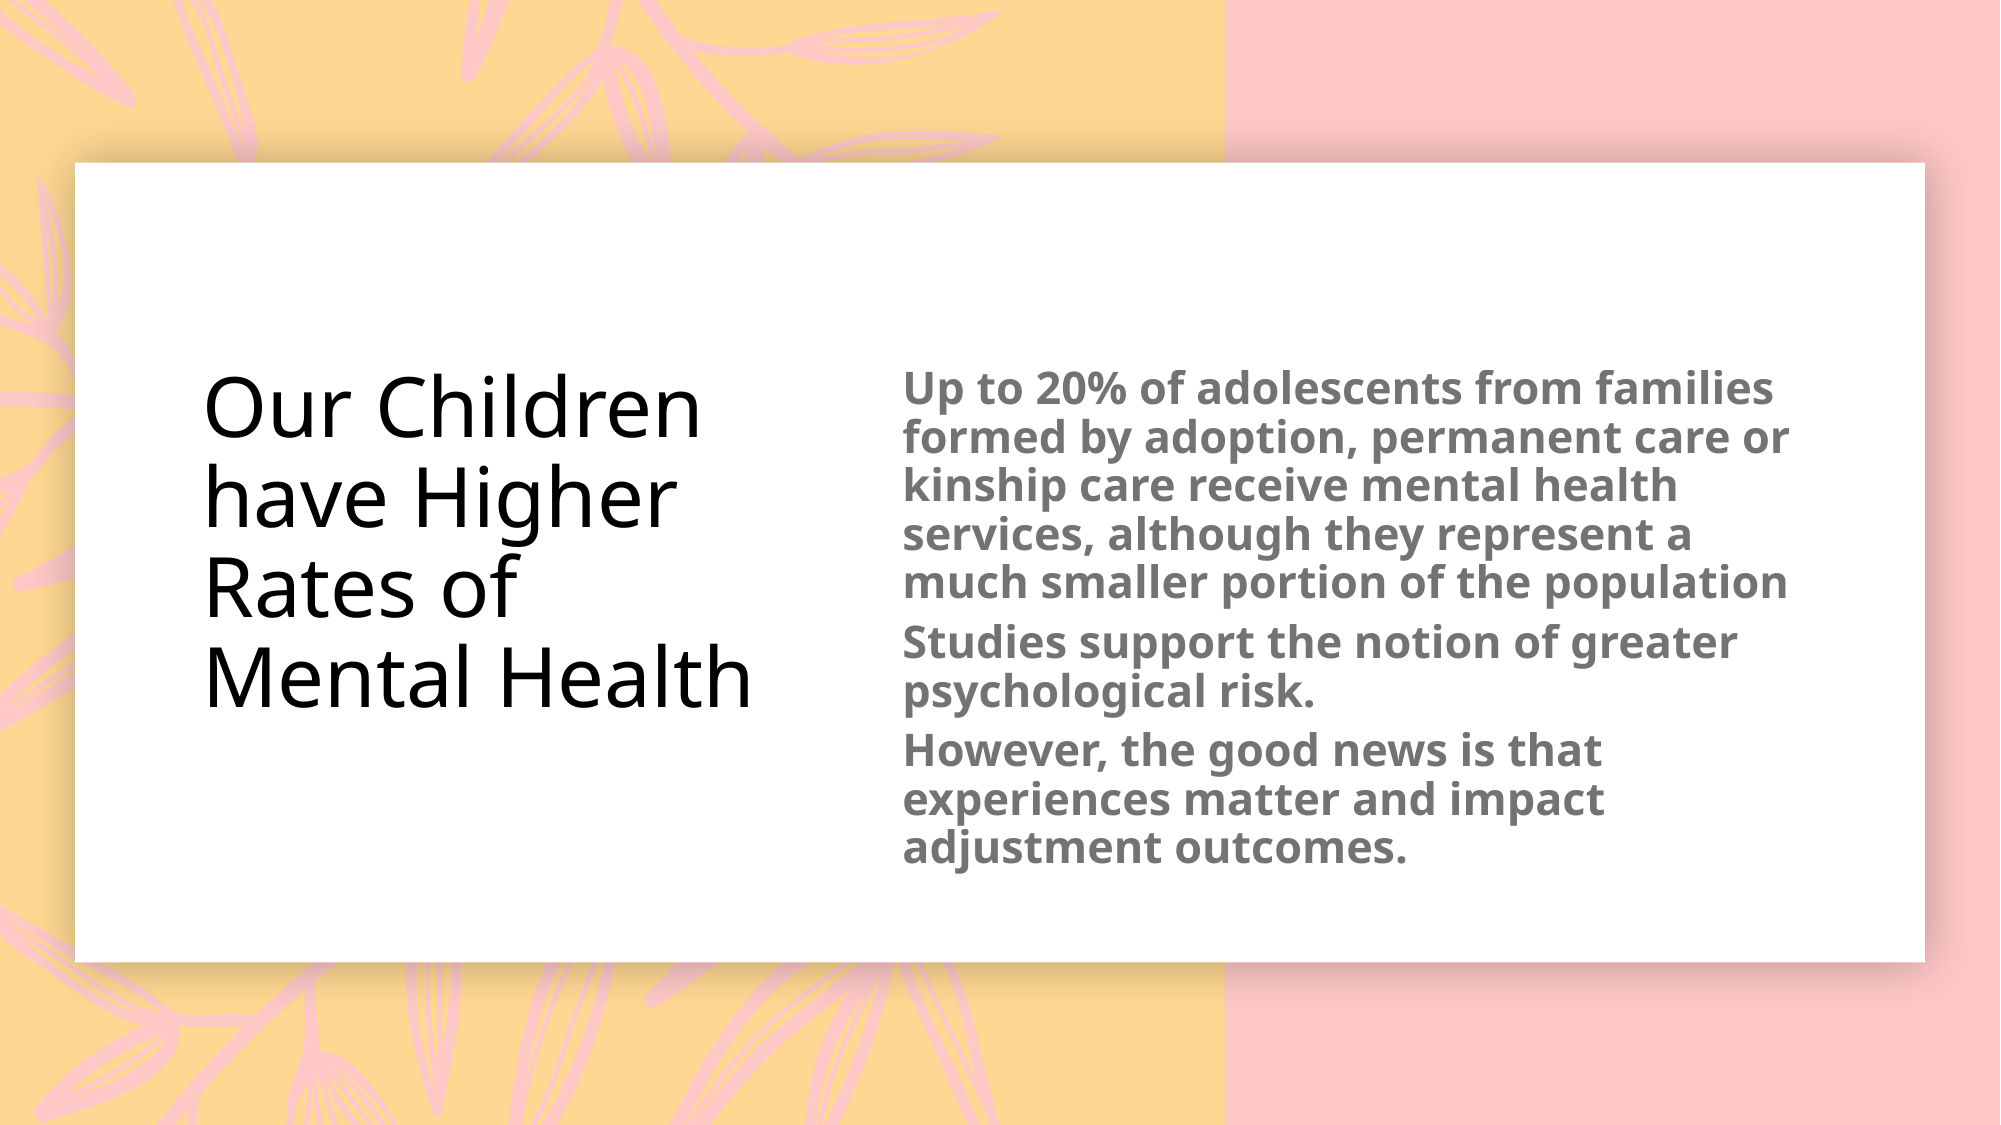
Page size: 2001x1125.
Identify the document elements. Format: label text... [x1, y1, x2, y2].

text_box [1225, 161, 1926, 964]
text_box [0, 0, 1225, 1125]
text_box Up to 20% of adolescents from families formed by adoption, permanent care or kinship care receive mental health services, although they represent a much smaller portion of the population Studies support the notion of greater psychological risk. However, the good news is that experiences matter and impact adjustment outcomes. [1225, 358, 1813, 934]
text_box [1225, 0, 2000, 1125]
